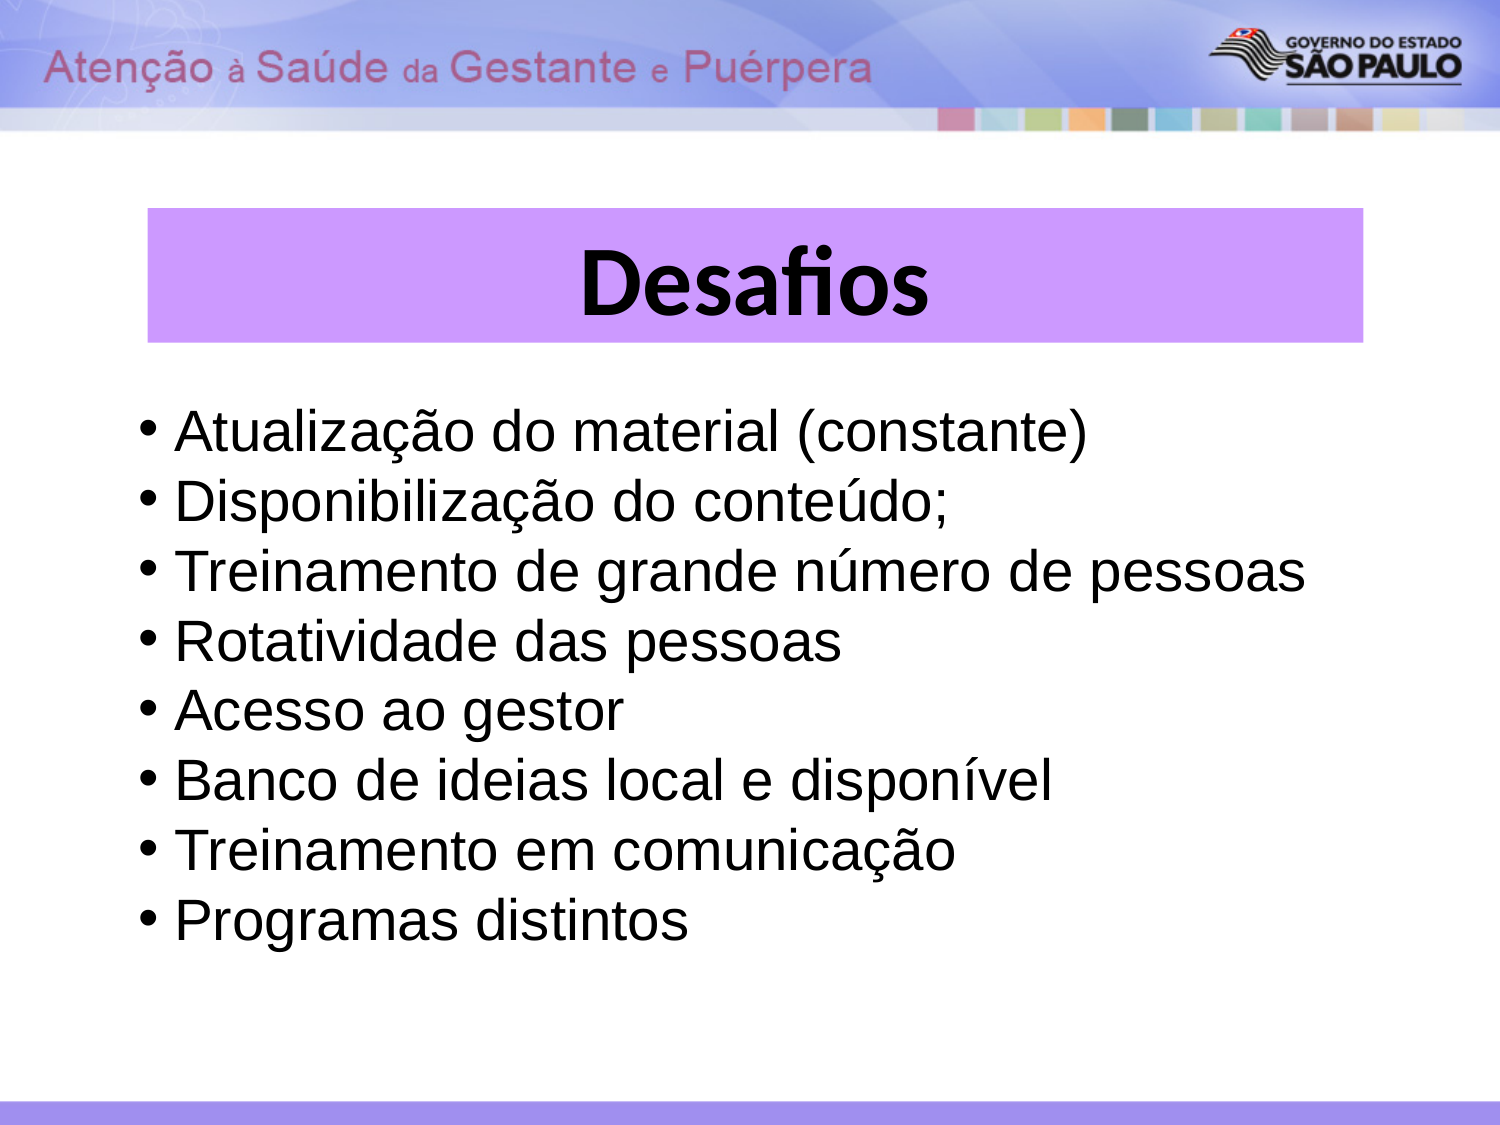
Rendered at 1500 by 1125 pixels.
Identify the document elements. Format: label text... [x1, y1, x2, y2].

text_box Atualização do material (constante) Disponibilização do conteúdo; Treinamento de grande número de pessoas Rotatividade das pessoas Acesso ao gestor Banco de ideias local e disponível Treinamento em comunicação Programas distintos [123, 385, 1459, 1020]
text_box Desafios [147, 208, 1364, 343]
picture [0, 0, 1500, 1125]
